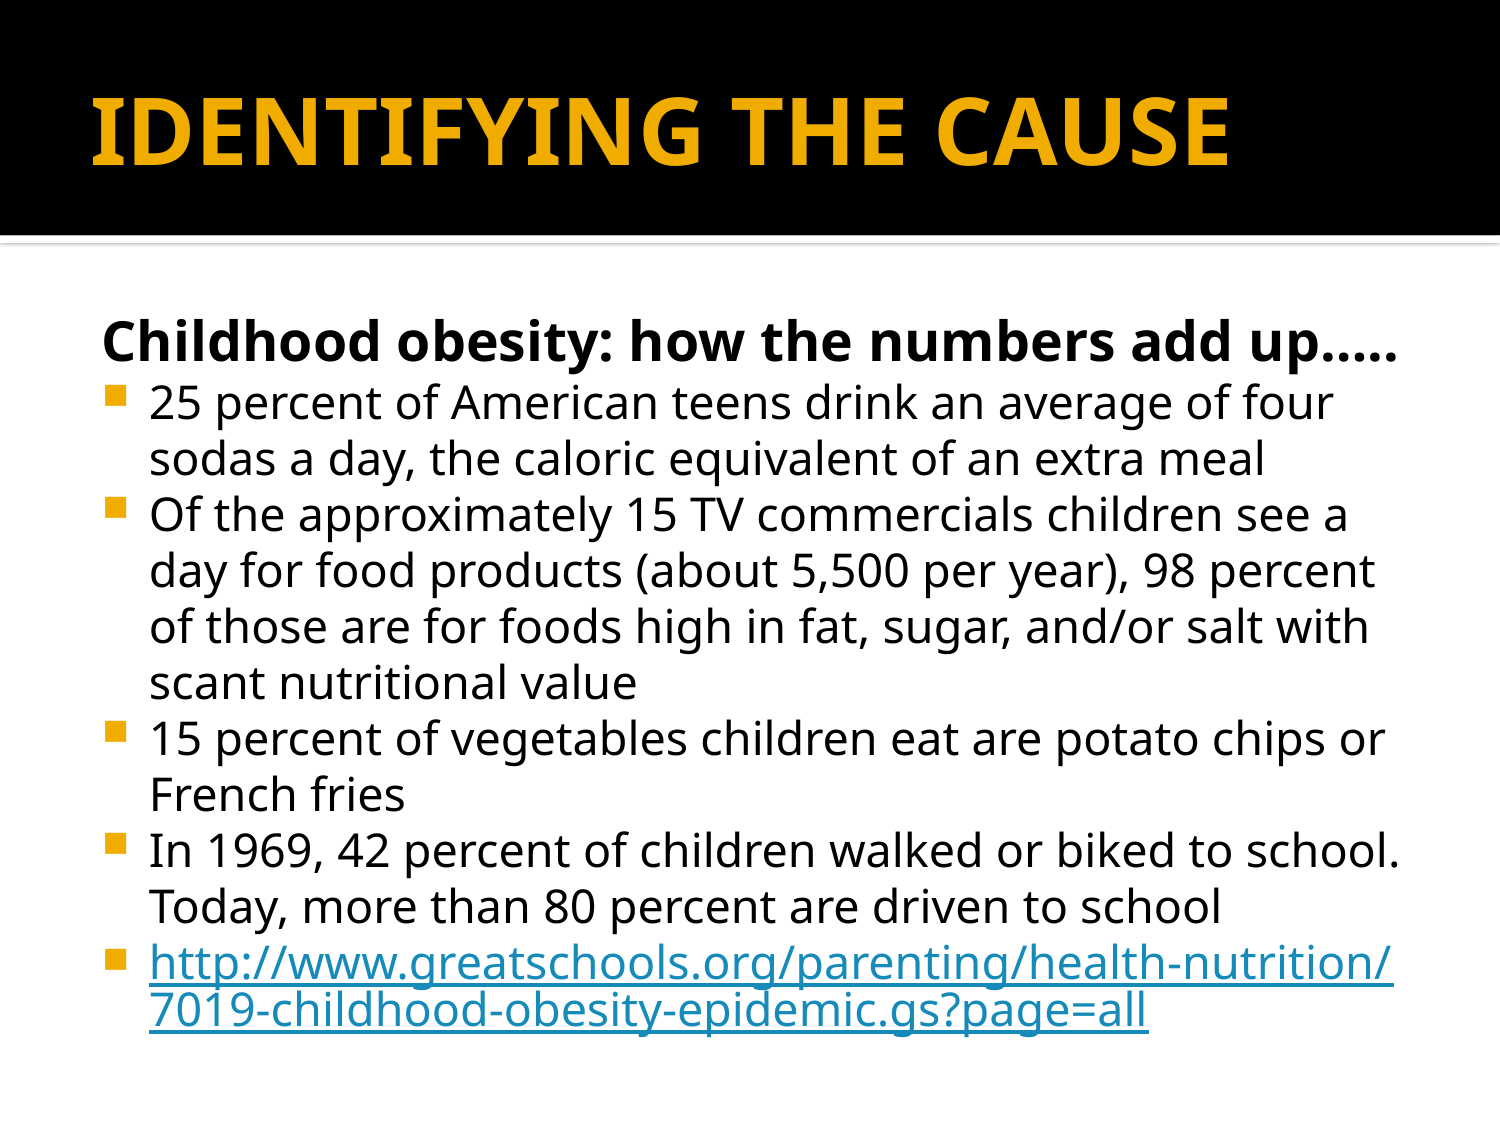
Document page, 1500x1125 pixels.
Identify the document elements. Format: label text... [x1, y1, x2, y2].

title IDENTIFYING THE CAUSE [75, 25, 1425, 231]
list Childhood obesity: how the numbers add up….. 25 percent of American teens drink an average of four sodas a day, the caloric equivalent of an extra meal Of the approximately 15 TV commercials children see a day for food products (about 5,500 per year), 98 percent of those are for foods high in fat, sugar, and/or salt with scant nutritional value 15 percent of vegetables children eat are potato chips or French fries In 1969, 42 percent of children walked or biked to school. Today, more than 80 percent are driven to school http://www.greatschools.org/parenting/health-nutrition/7019-childhood-obesity-epidemic.gs?page=all [75, 291, 1425, 1050]
